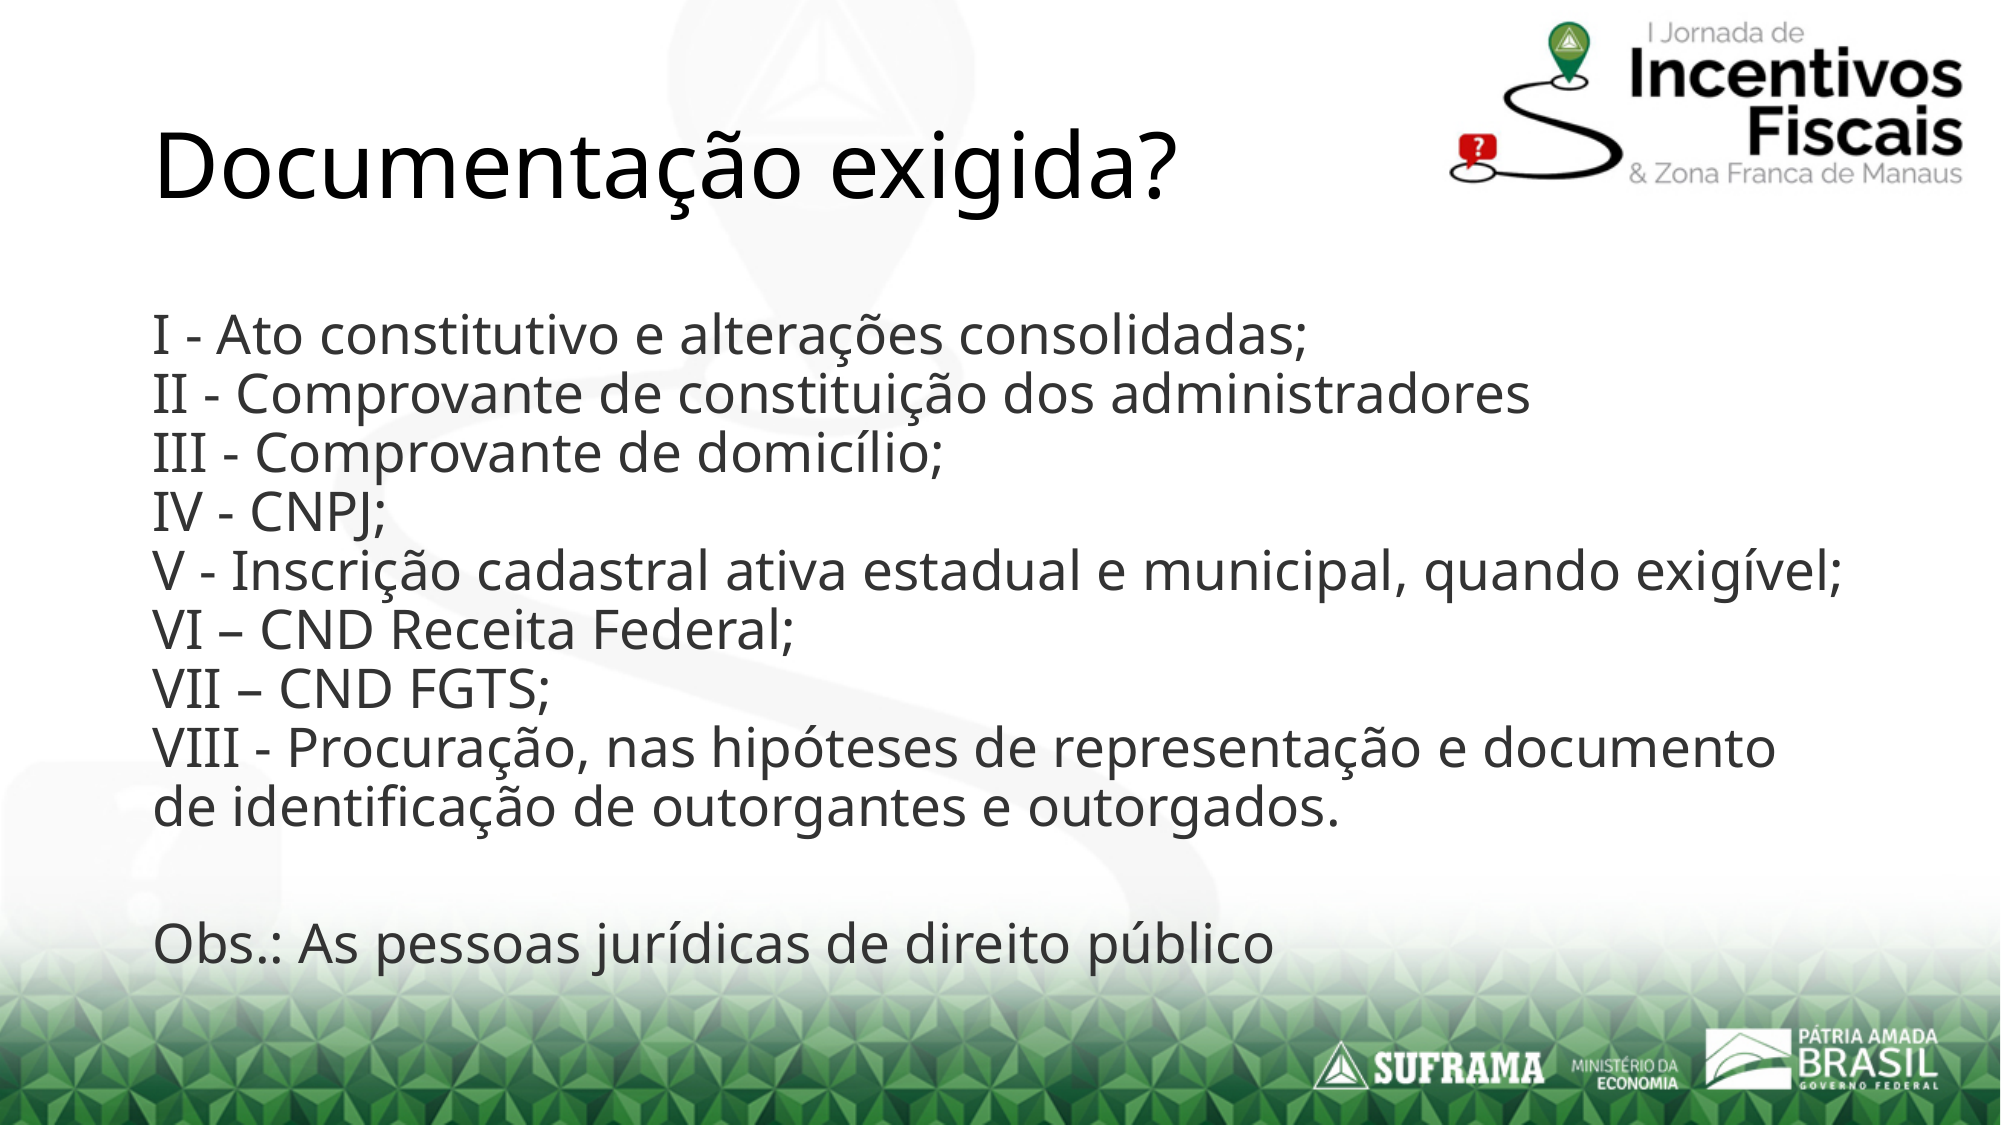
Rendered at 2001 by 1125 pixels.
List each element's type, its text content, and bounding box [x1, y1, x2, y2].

picture [0, 0, 2001, 1125]
list I - Ato constitutivo e alterações consolidadas; II - Comprovante de constituição dos administradores III - Comprovante de domicílio; IV - CNPJ; V - Inscrição cadastral ativa estadual e municipal, quando exigível; VI – CND Receita Federal; VII – CND FGTS; VIII - Procuração, nas hipóteses de representação e documento de identificação de outorgantes e outorgados. Obs.: As pessoas jurídicas de direito público [137, 299, 1863, 1014]
title Documentação exigida? [137, 59, 1863, 278]
